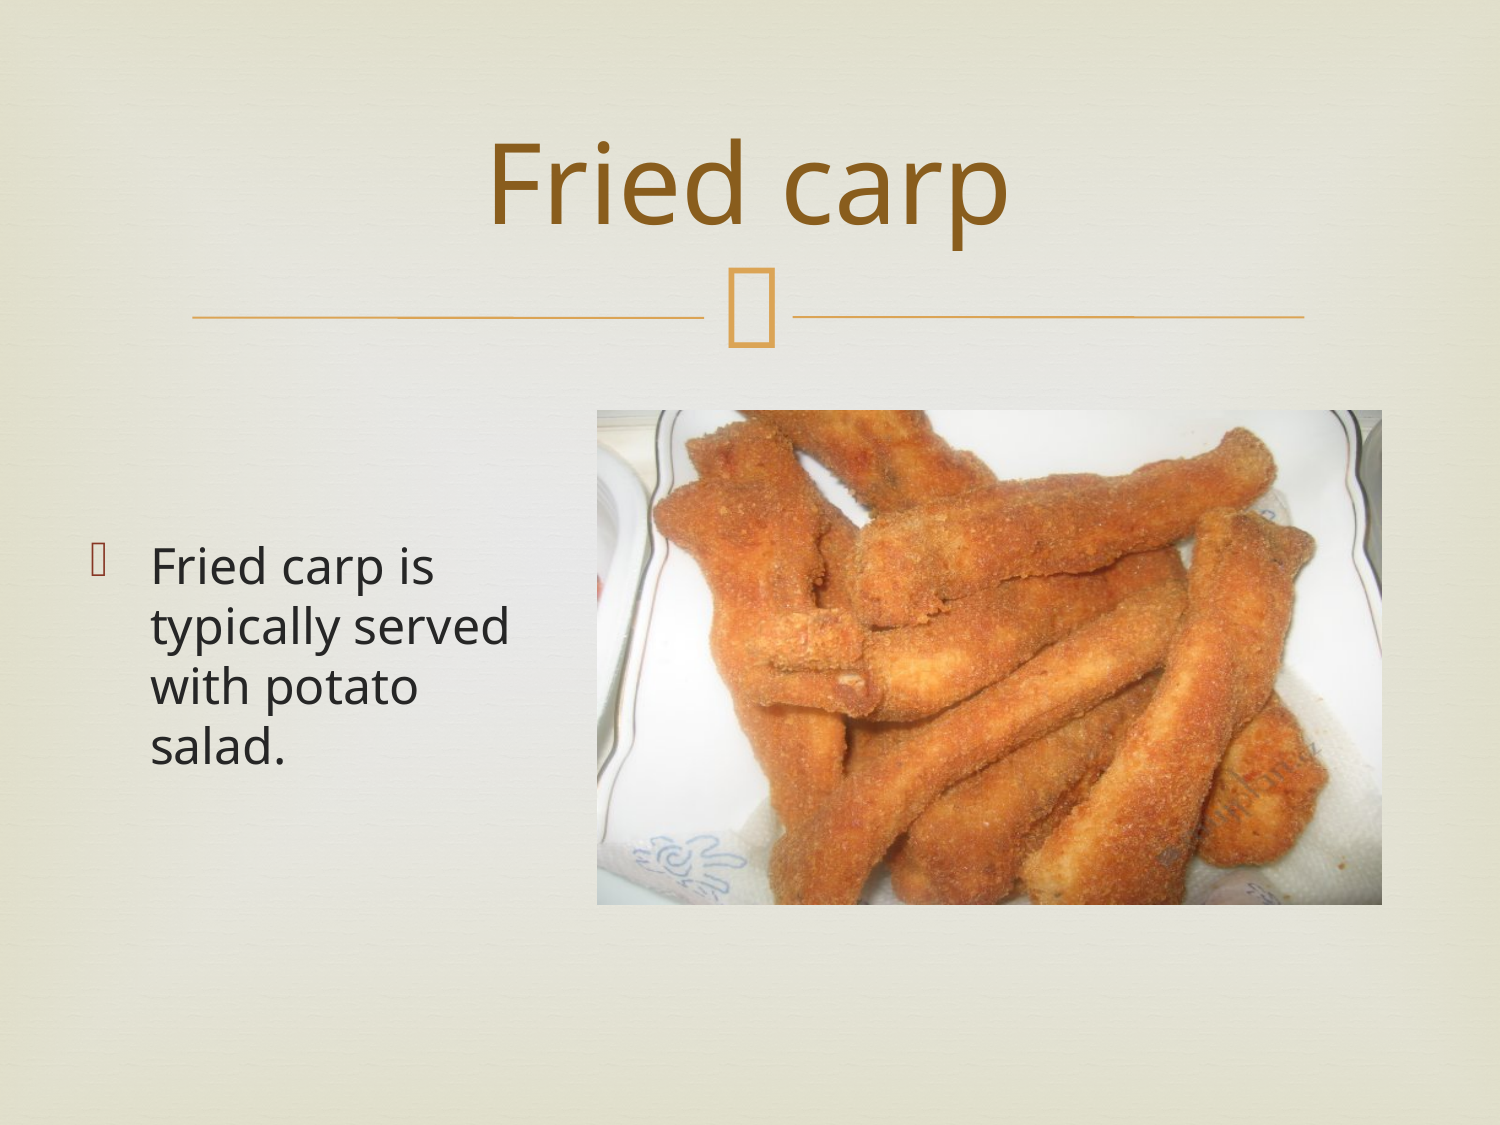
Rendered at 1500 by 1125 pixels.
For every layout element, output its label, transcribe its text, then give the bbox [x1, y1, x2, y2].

picture [597, 409, 1382, 906]
title Fried carp [112, 93, 1386, 267]
list Fried carp is typically served with potato salad. [75, 527, 539, 1005]
